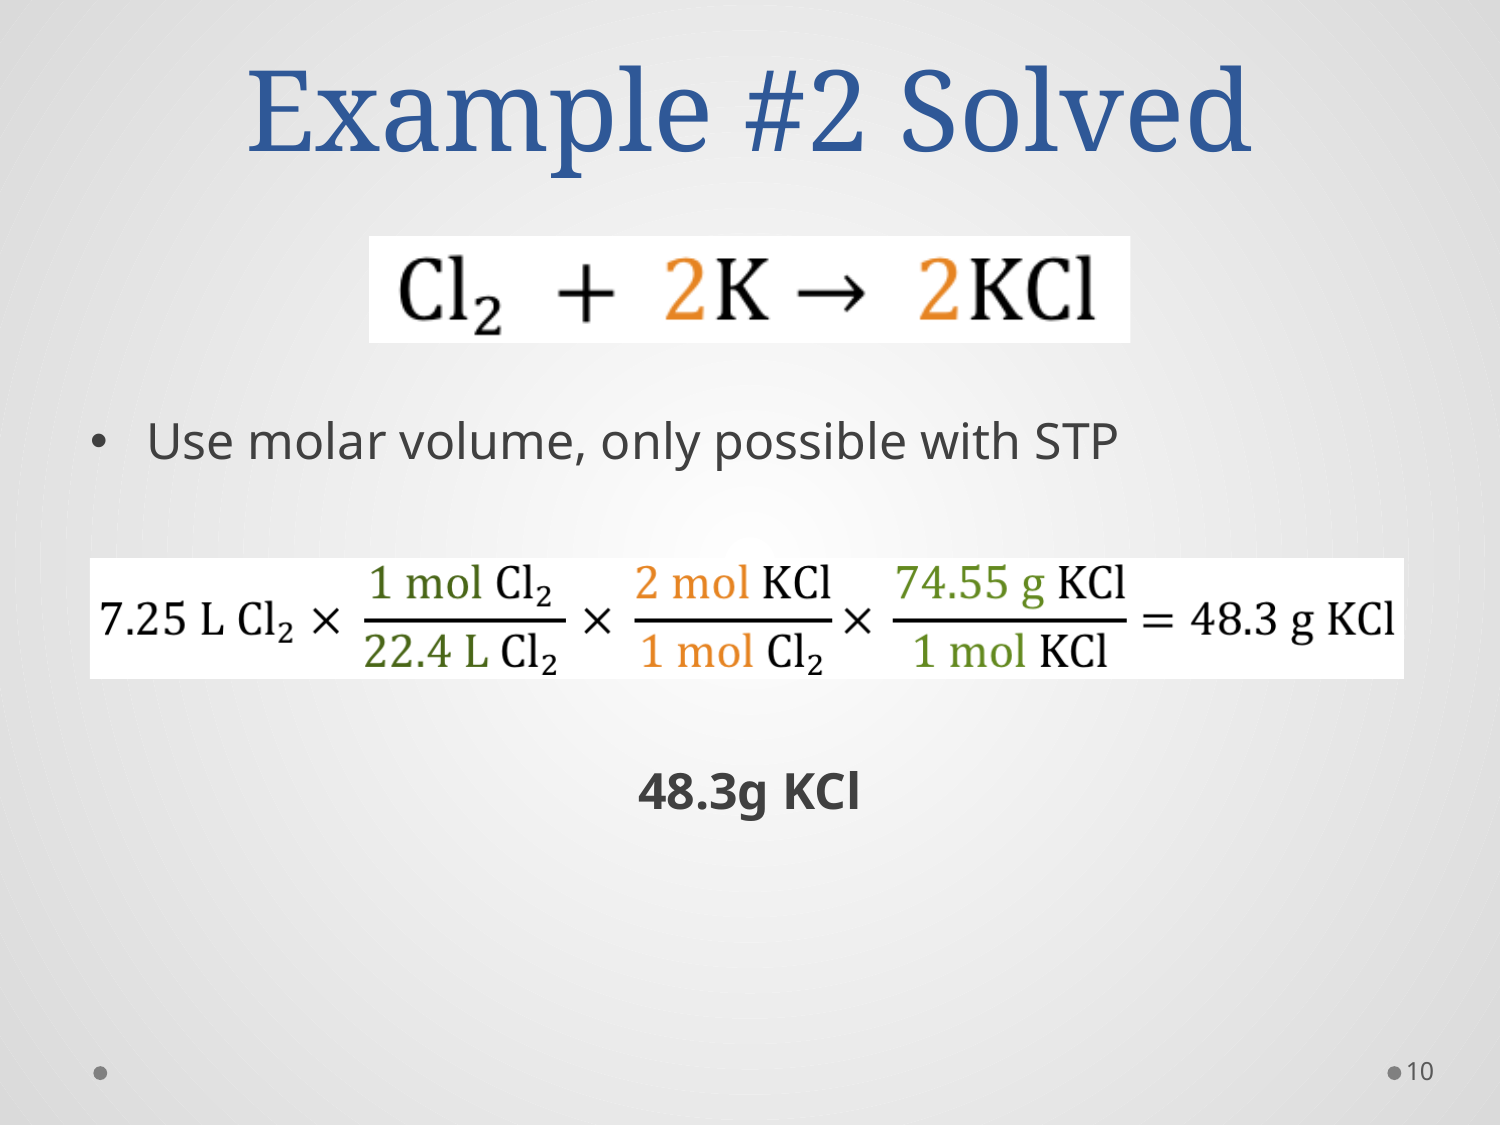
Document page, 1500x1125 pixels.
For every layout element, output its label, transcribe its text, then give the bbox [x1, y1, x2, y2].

slide_number 10 [1401, 1042, 1494, 1103]
picture [368, 236, 1131, 343]
title Example #2 Solved [75, 0, 1425, 182]
picture [89, 558, 1405, 680]
list Use molar volume, only possible with STP 48.3g KCl [75, 262, 1425, 1005]
